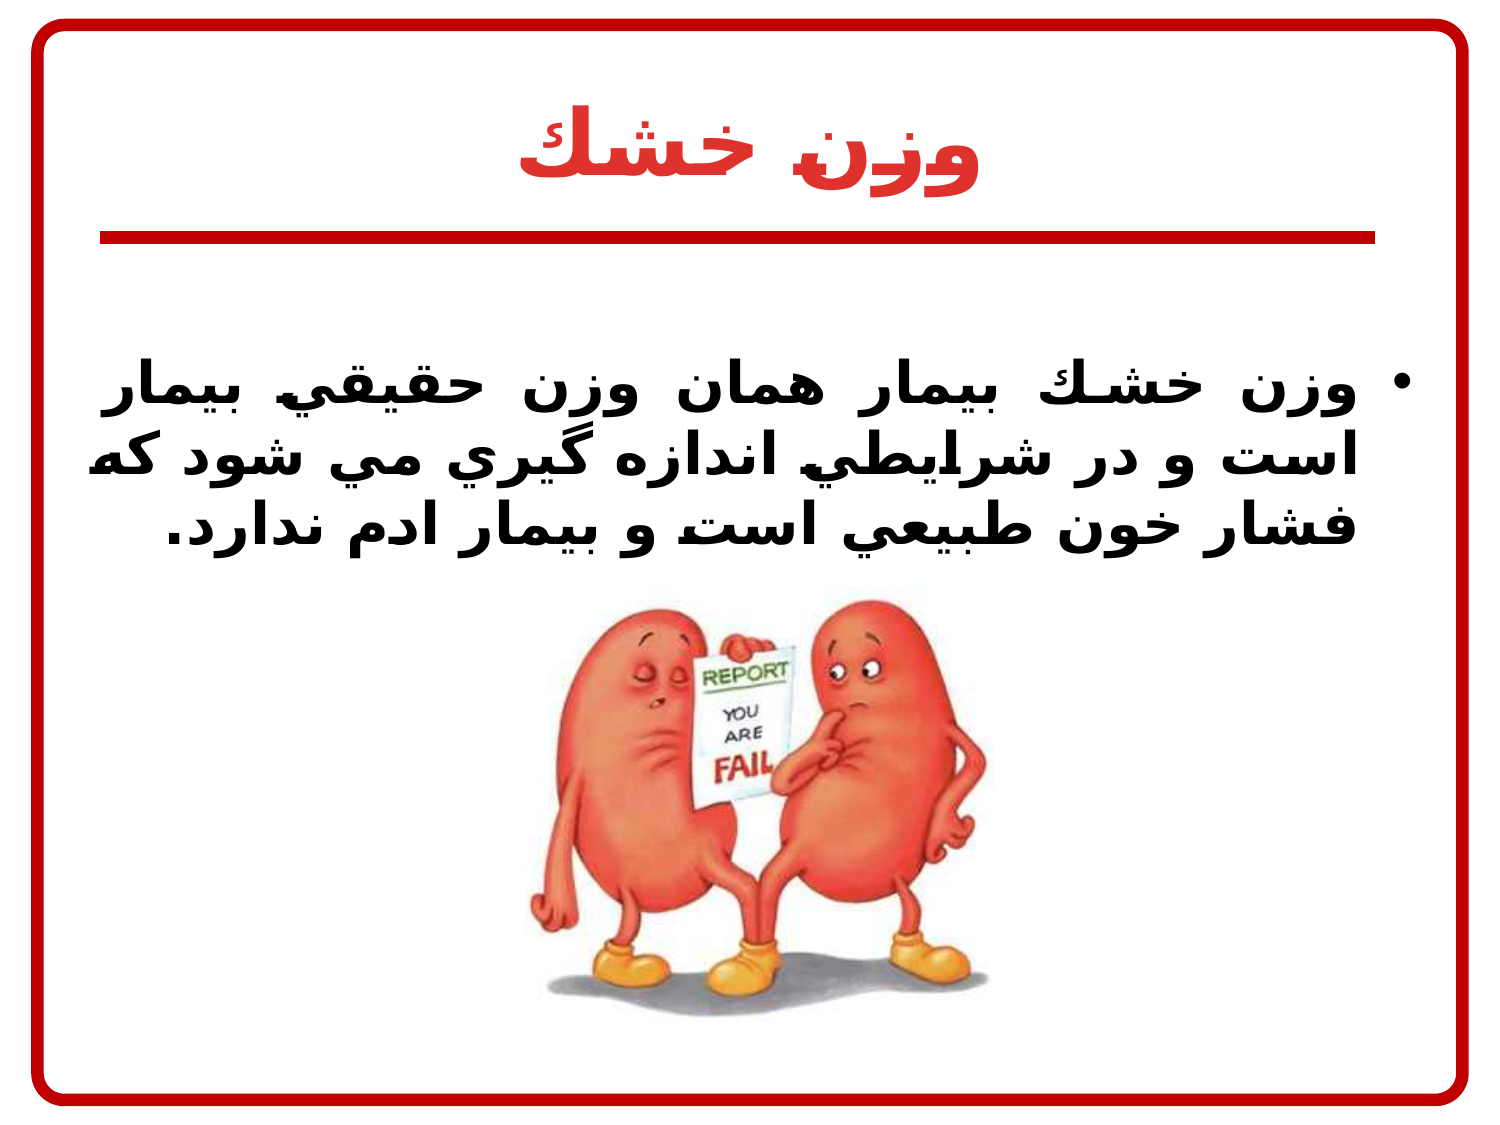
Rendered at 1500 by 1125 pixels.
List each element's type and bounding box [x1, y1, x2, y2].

text_box [35, 22, 1465, 1103]
picture [524, 587, 994, 1023]
